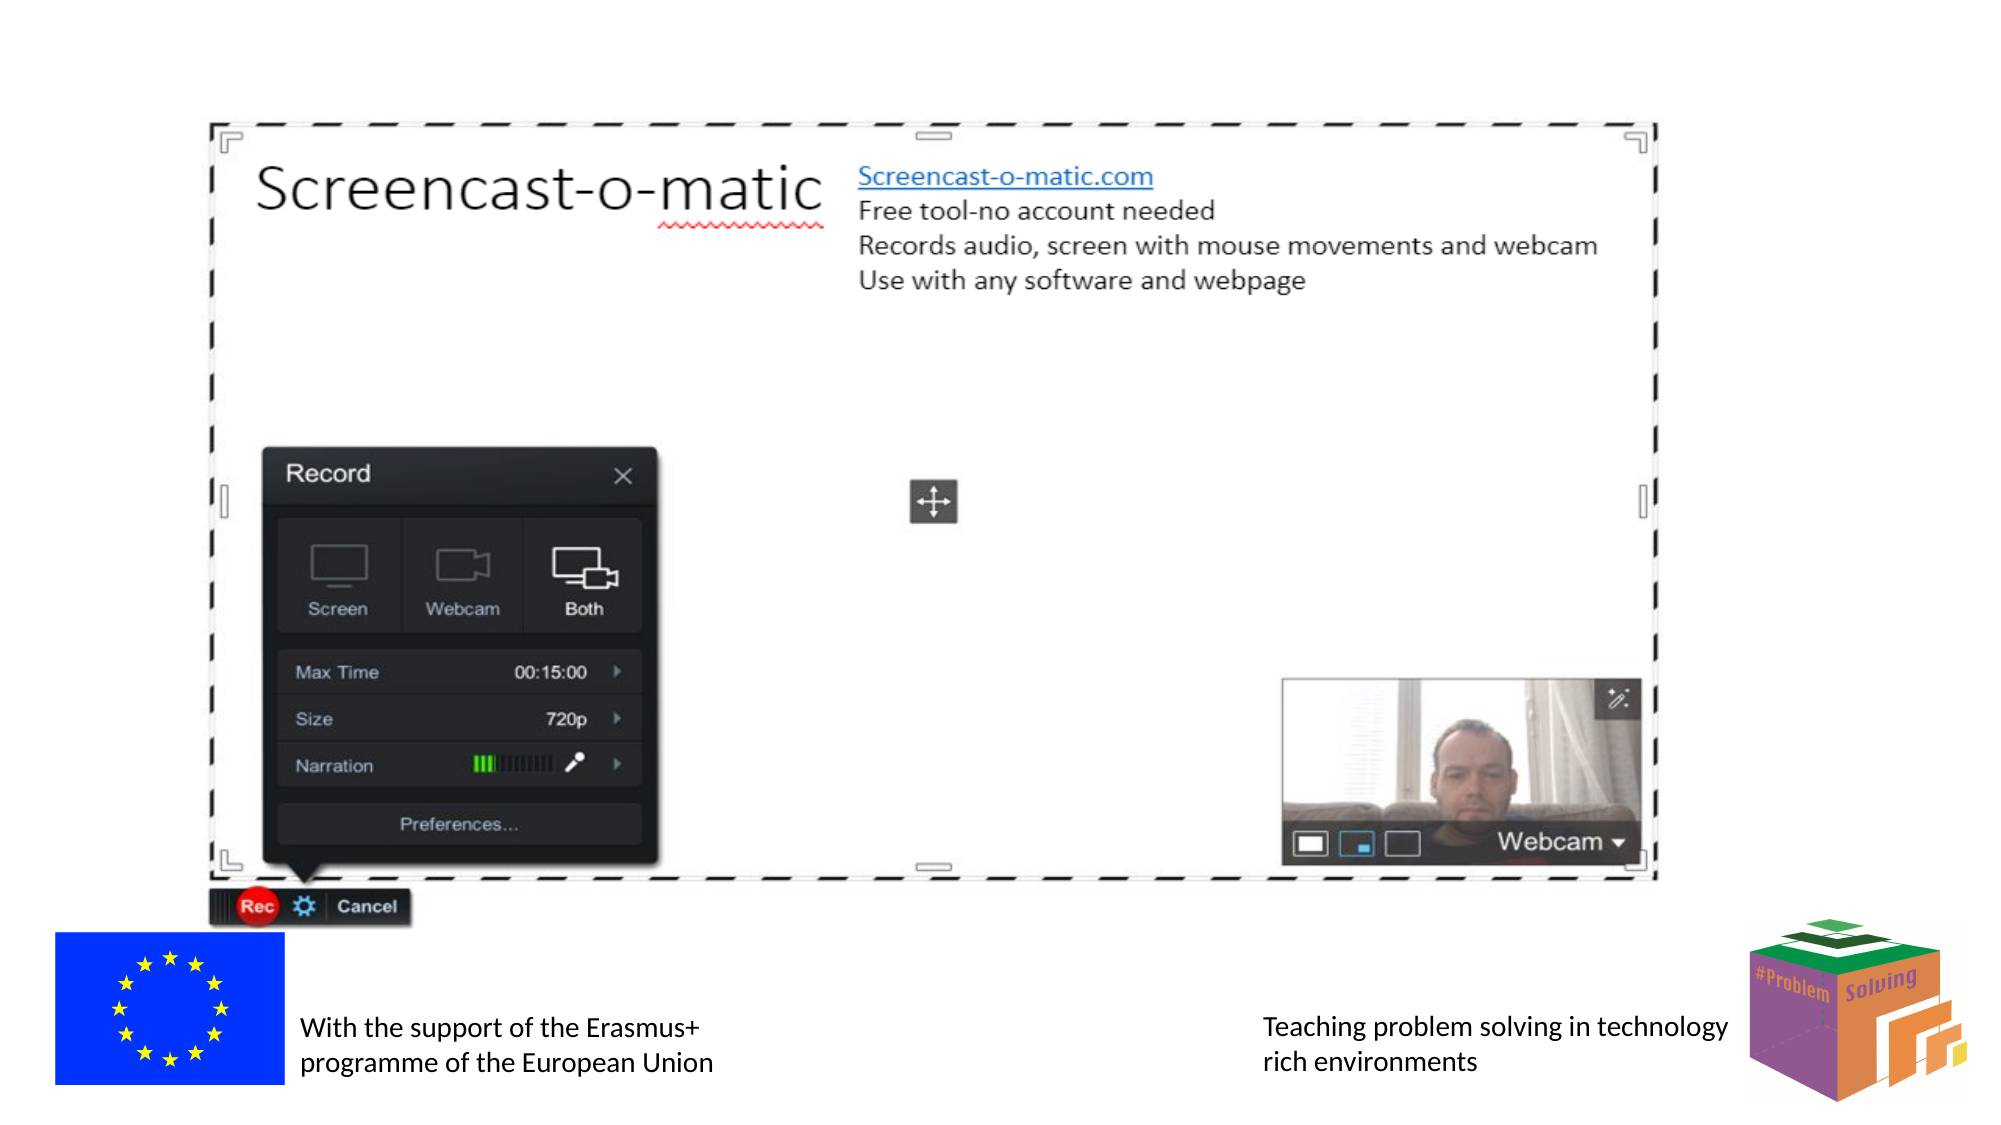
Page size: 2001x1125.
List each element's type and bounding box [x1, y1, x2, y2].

picture [1742, 919, 1967, 1102]
picture [55, 932, 285, 1085]
picture [196, 115, 1676, 930]
